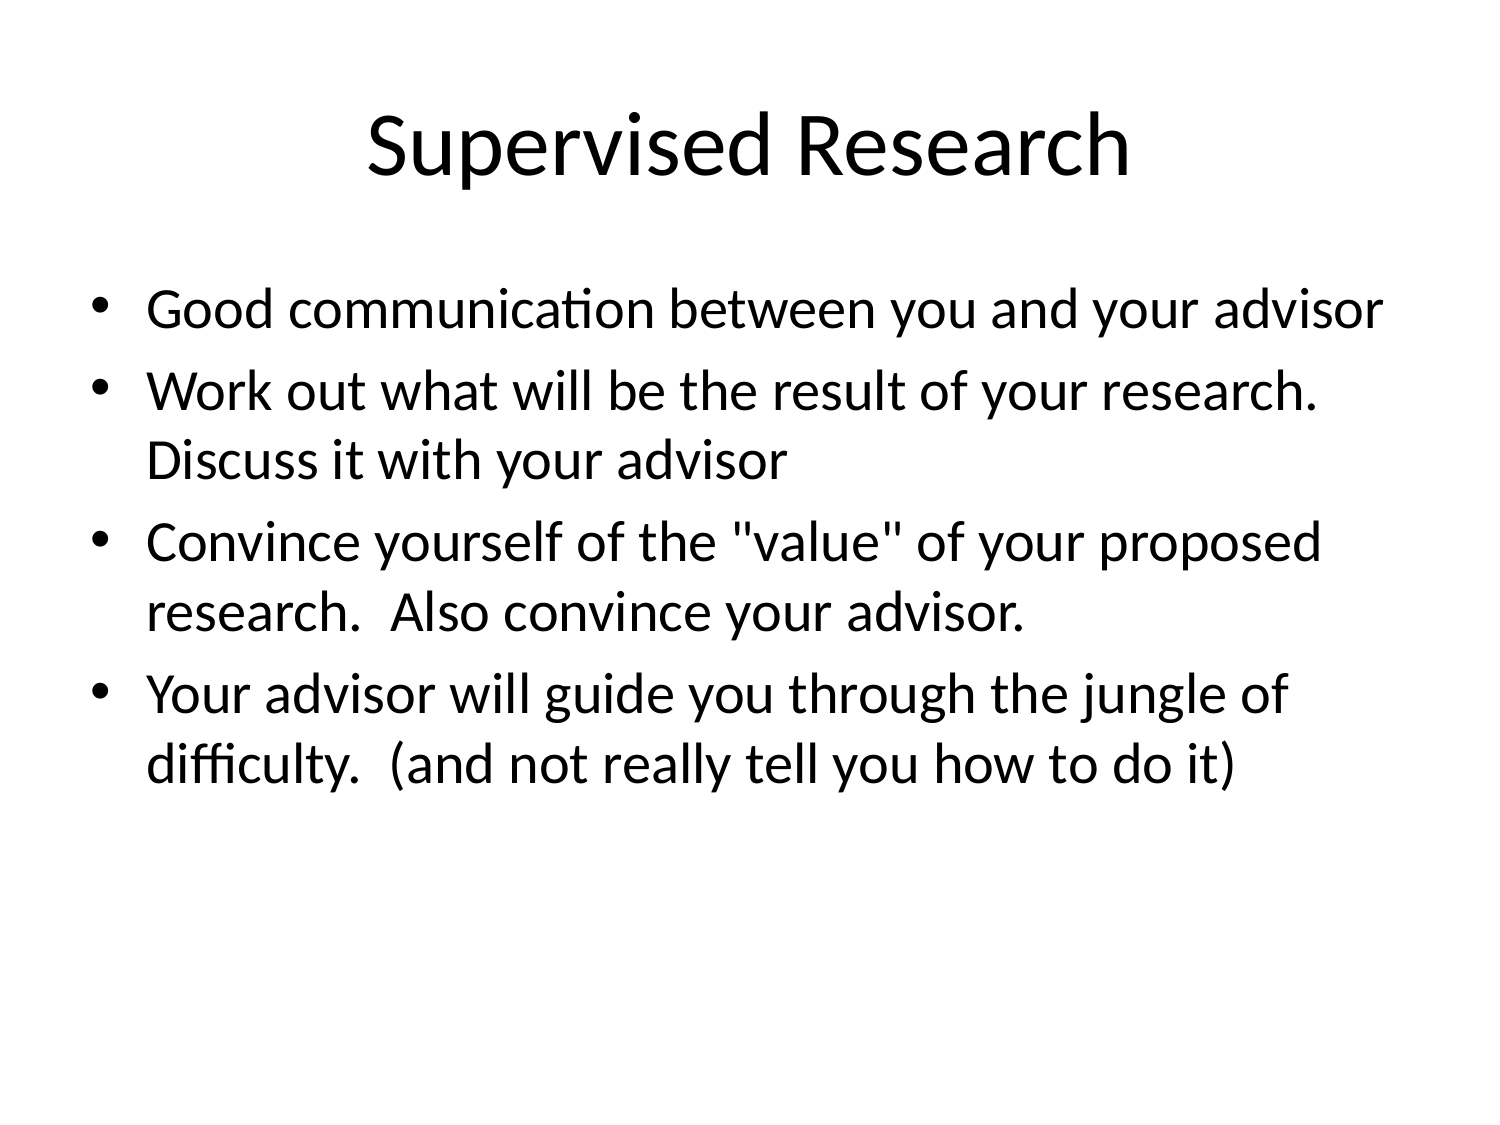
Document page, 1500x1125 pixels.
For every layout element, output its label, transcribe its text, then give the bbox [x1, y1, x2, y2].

title Supervised Research [75, 45, 1425, 233]
list Good communication between you and your advisor Work out what will be the result of your research. Discuss it with your advisor Convince yourself of the "value" of your proposed research. Also convince your advisor. Your advisor will guide you through the jungle of difficulty. (and not really tell you how to do it) [75, 262, 1425, 1005]
